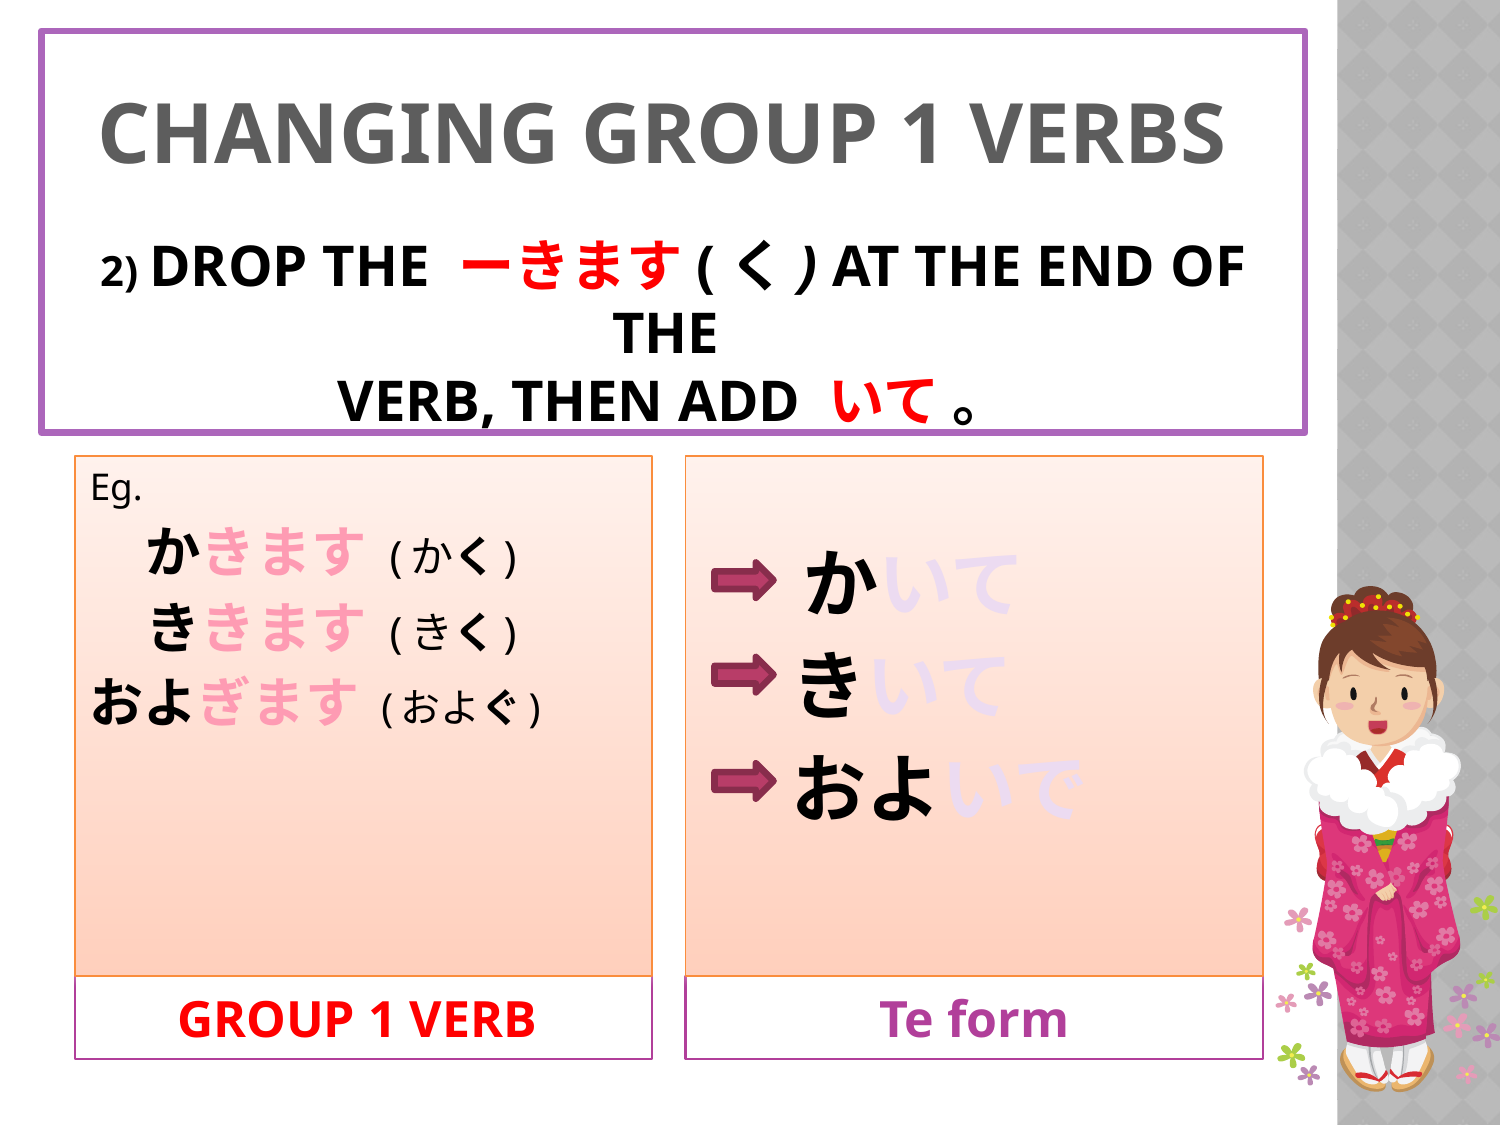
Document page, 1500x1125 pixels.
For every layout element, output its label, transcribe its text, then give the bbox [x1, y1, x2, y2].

list GROUP 1 VERB [74, 985, 653, 1060]
text_box [711, 653, 777, 696]
list かいて きいて およいで [685, 455, 1264, 977]
picture [1275, 585, 1500, 1093]
text_box [711, 760, 777, 802]
list Te form [684, 985, 1264, 1060]
list Eg. かきます (かく) ききます (きく) およぎます (およぐ) [74, 455, 653, 977]
title CHANGING GROUP 1 VERBS 2) drop thE ーきます(く) at the end of the verb, then add いて 。 [38, 28, 1308, 436]
text_box [711, 559, 777, 602]
